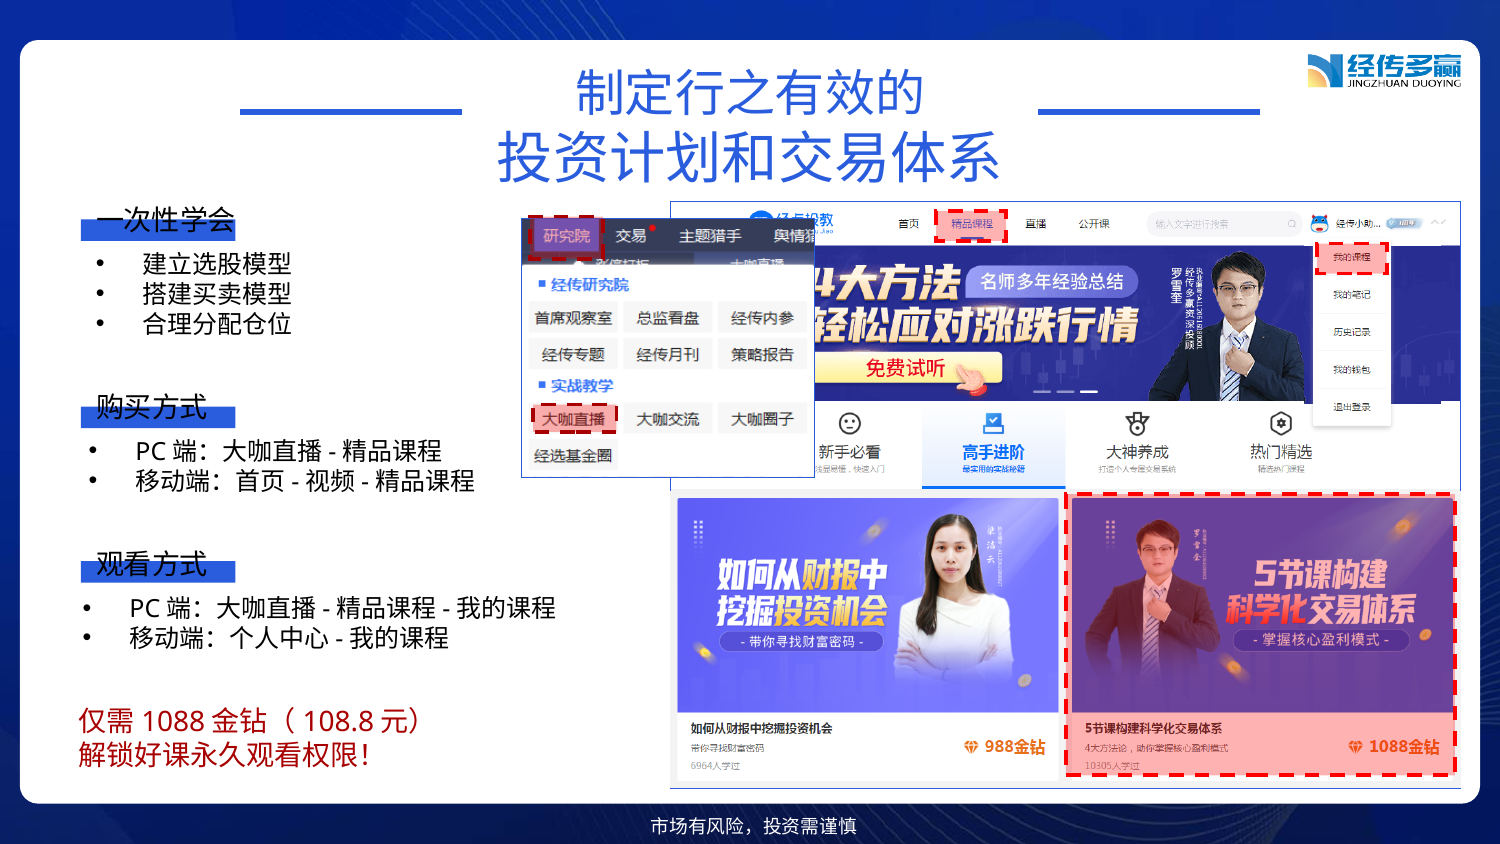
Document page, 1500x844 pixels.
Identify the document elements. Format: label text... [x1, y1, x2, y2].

text_box 仅需1088金钻（108.8元） 解锁好课永久观看权限！ [63, 696, 452, 779]
text_box [224, 560, 236, 584]
text_box 一次性学会 [81, 195, 252, 240]
text_box 购买方式 [81, 382, 224, 428]
text_box [224, 406, 236, 428]
text_box 建立选股模型 搭建买卖模型 合理分配仓位 [81, 240, 308, 346]
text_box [521, 201, 1461, 789]
text_box PC端：大咖直播-精品课程 移动端：首页-视频-精品课程 [73, 428, 490, 503]
picture [0, 0, 1500, 844]
text_box 观看方式 [81, 539, 224, 585]
text_box [18, 39, 1482, 805]
text_box PC端：大咖直播-精品课程-我的课程 移动端：个人中心-我的课程 [67, 585, 521, 660]
text_box 市场有风险，投资需谨慎 [635, 807, 872, 844]
text_box 制定行之有效的 投资计划和交易体系 [482, 54, 1019, 197]
